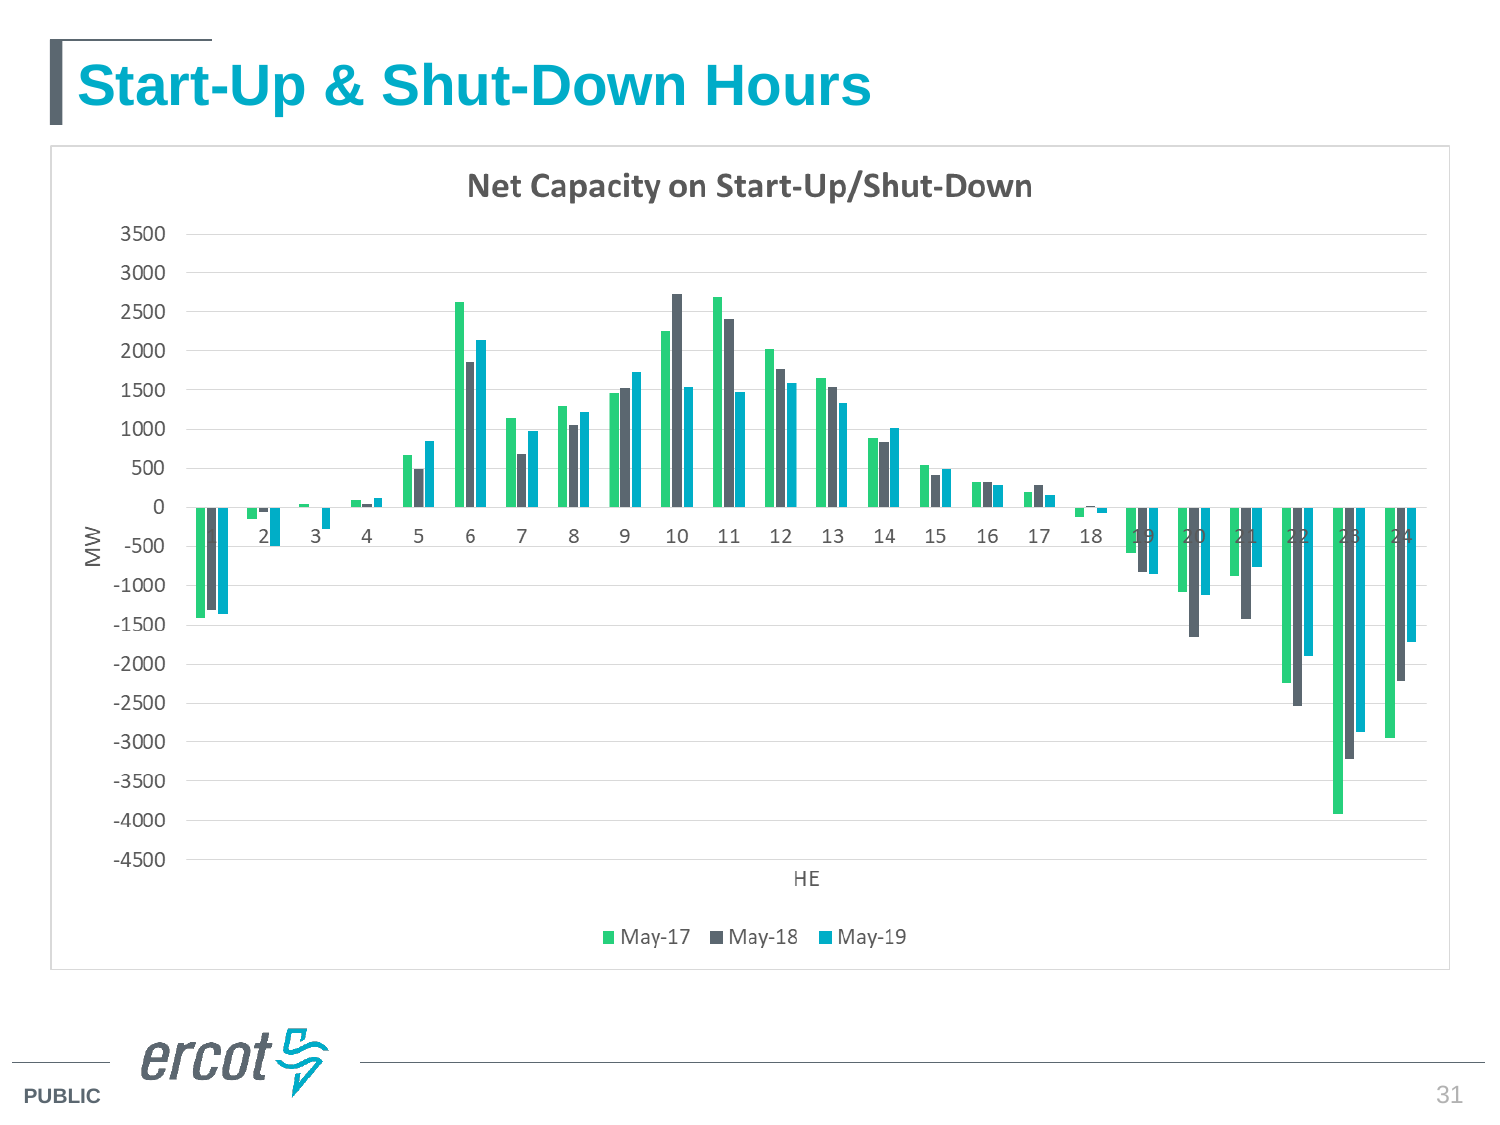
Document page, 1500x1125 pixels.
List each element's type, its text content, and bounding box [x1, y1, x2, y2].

slide_number 31 [1412, 1076, 1488, 1112]
title Start-Up & Shut-Down Hours [62, 39, 1450, 125]
picture [137, 1024, 332, 1100]
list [49, 145, 1451, 970]
